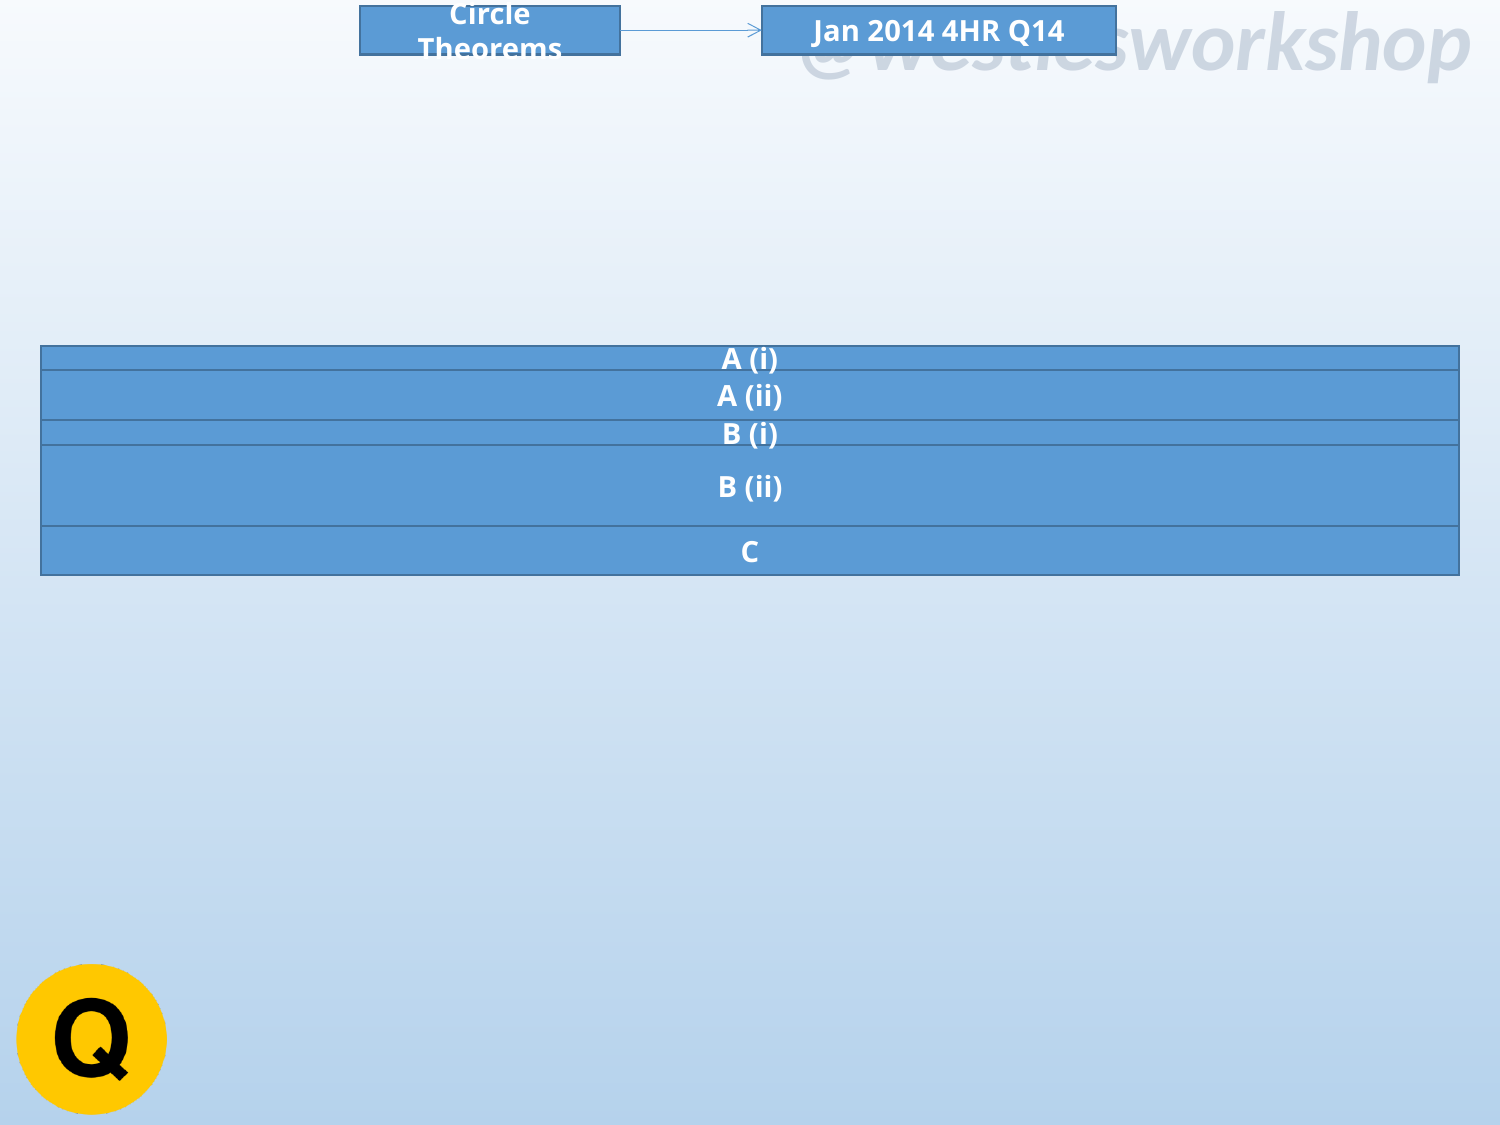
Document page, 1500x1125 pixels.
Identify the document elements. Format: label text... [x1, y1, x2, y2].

picture [0, 940, 191, 1125]
picture [41, 345, 1459, 576]
text_box Jan 2014 4HR Q14 [761, 5, 1117, 56]
text_box Circle Theorems [359, 5, 621, 56]
